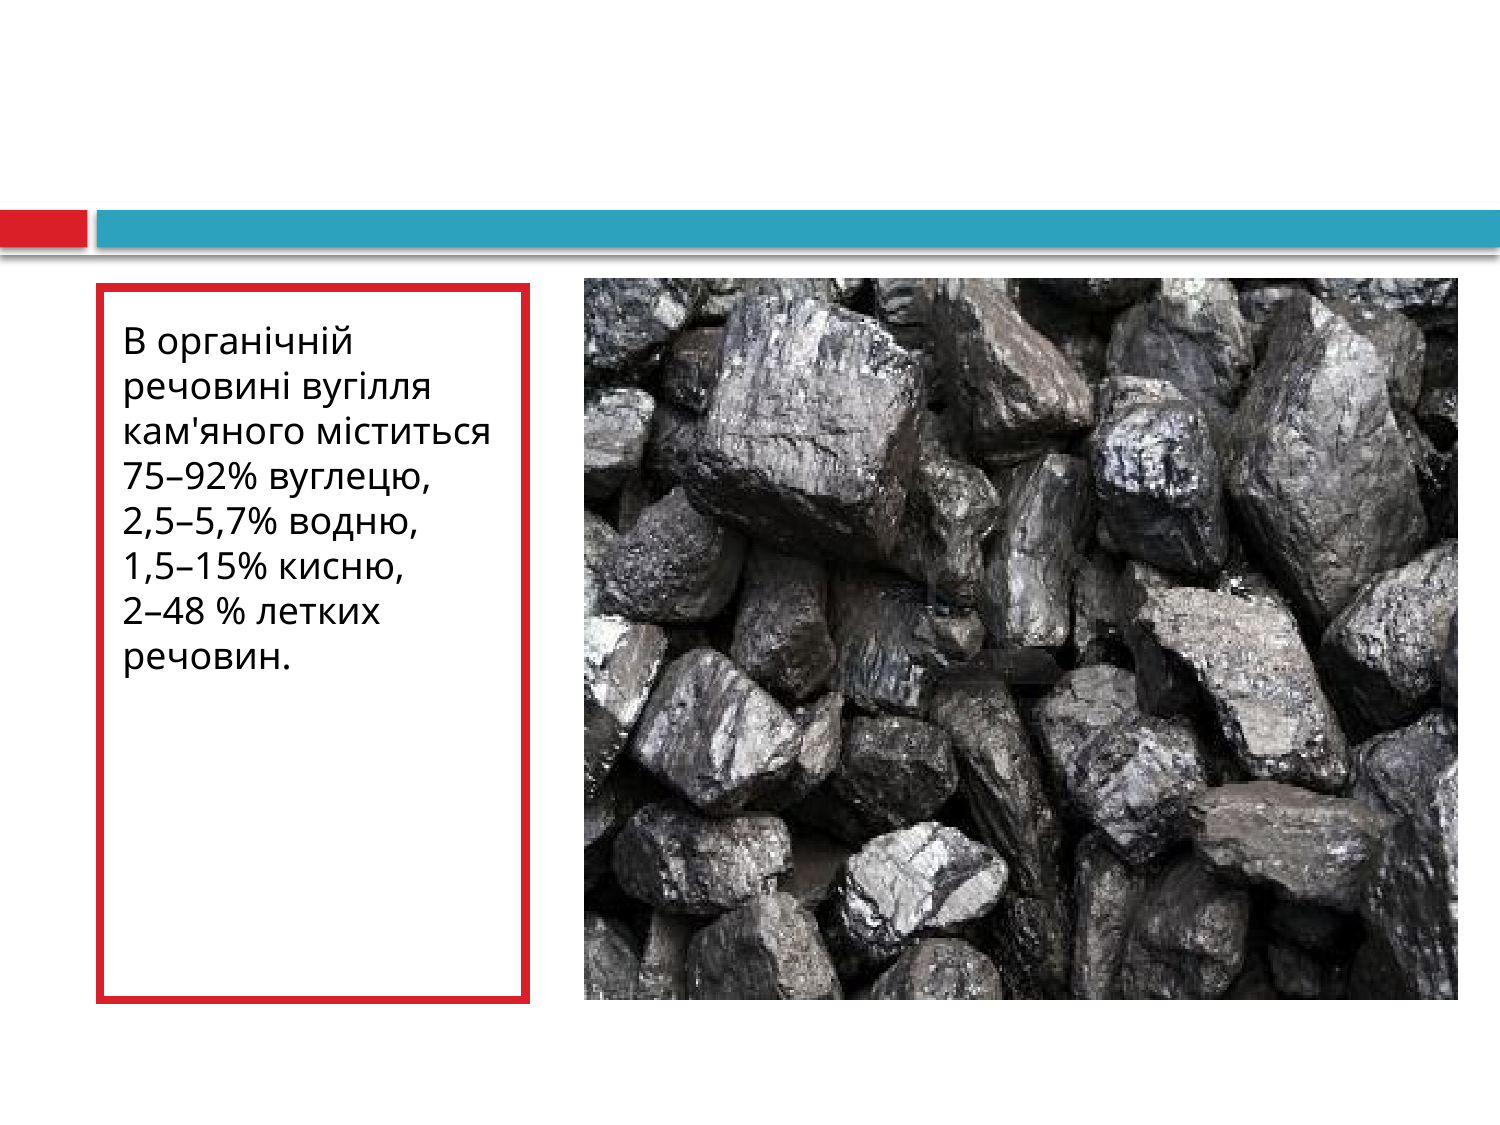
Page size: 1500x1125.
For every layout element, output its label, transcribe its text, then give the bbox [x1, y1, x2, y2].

picture [584, 278, 1458, 1000]
list В органічній речовині вугілля кам'яного міститься 75–92% вуглецю, 2,5–5,7% водню, 1,5–15% кисню, 2–48 % летких речовин. [96, 283, 530, 1004]
